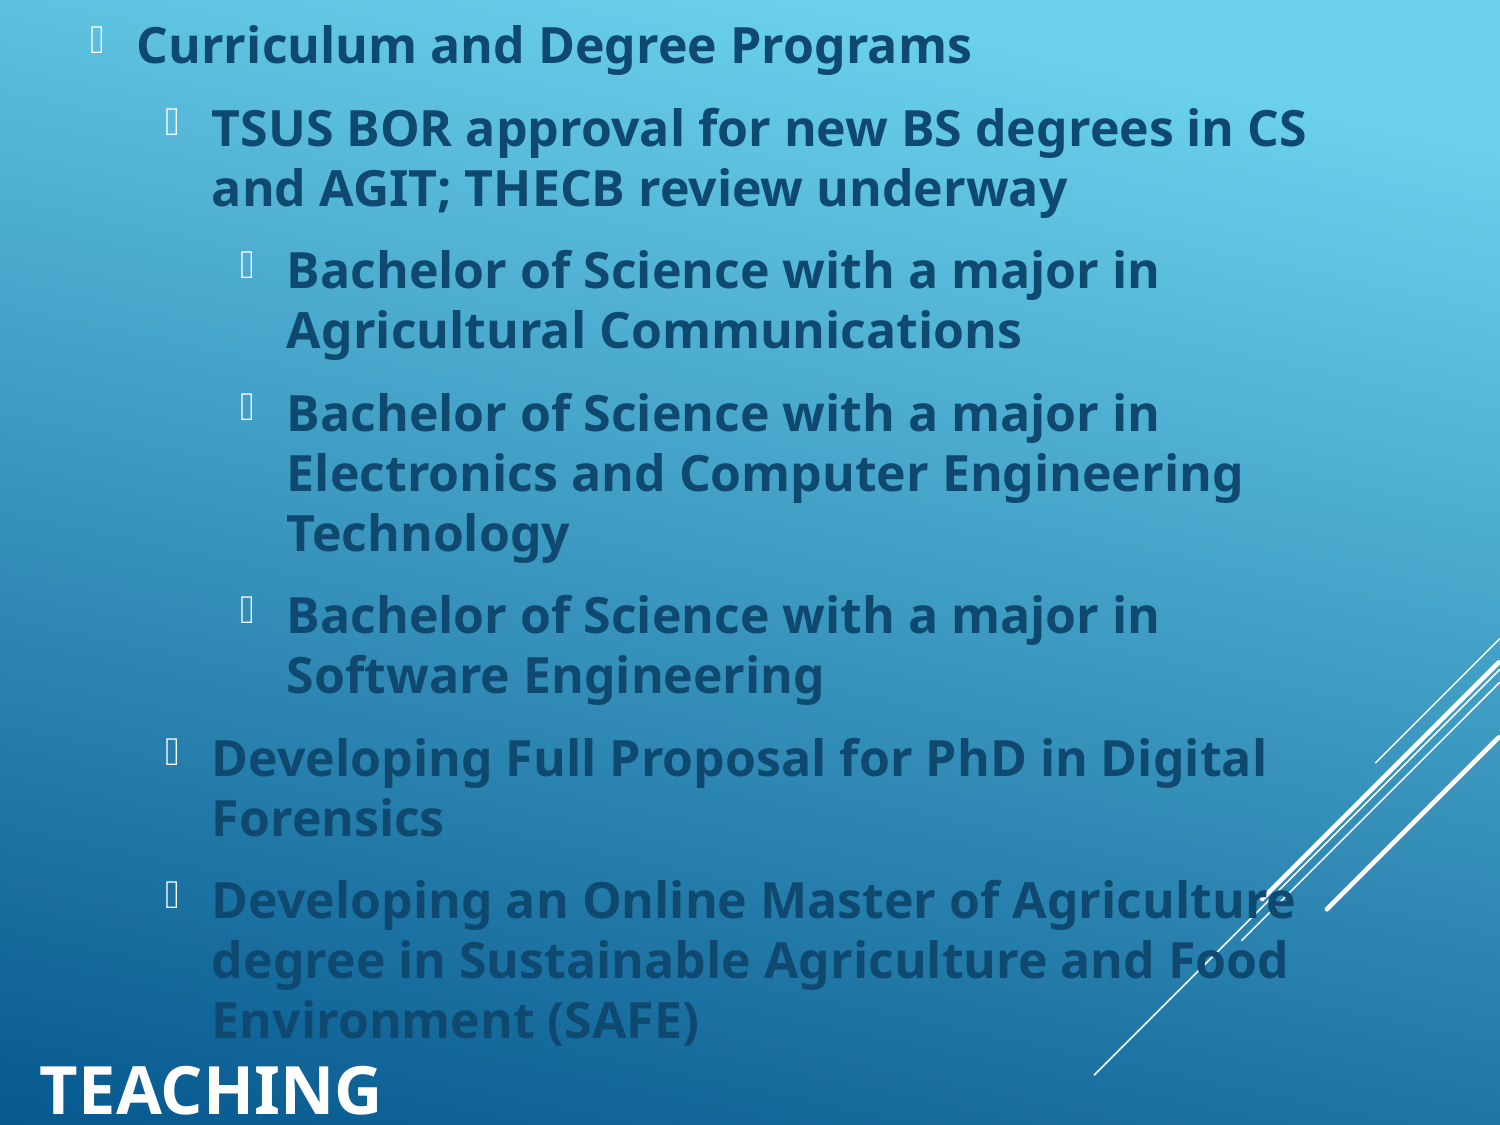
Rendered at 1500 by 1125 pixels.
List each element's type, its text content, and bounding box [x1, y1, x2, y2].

title Teaching [24, 962, 1101, 1125]
list Curriculum and Degree Programs TSUS BOR approval for new BS degrees in CS and AGIT; THECB review underway Bachelor of Science with a major in Agricultural Communications Bachelor of Science with a major in Electronics and Computer Engineering Technology Bachelor of Science with a major in Software Engineering Developing Full Proposal for PhD in Digital Forensics Developing an Online Master of Agriculture degree in Sustainable Agriculture and Food Environment (SAFE) [75, 50, 1363, 1013]
